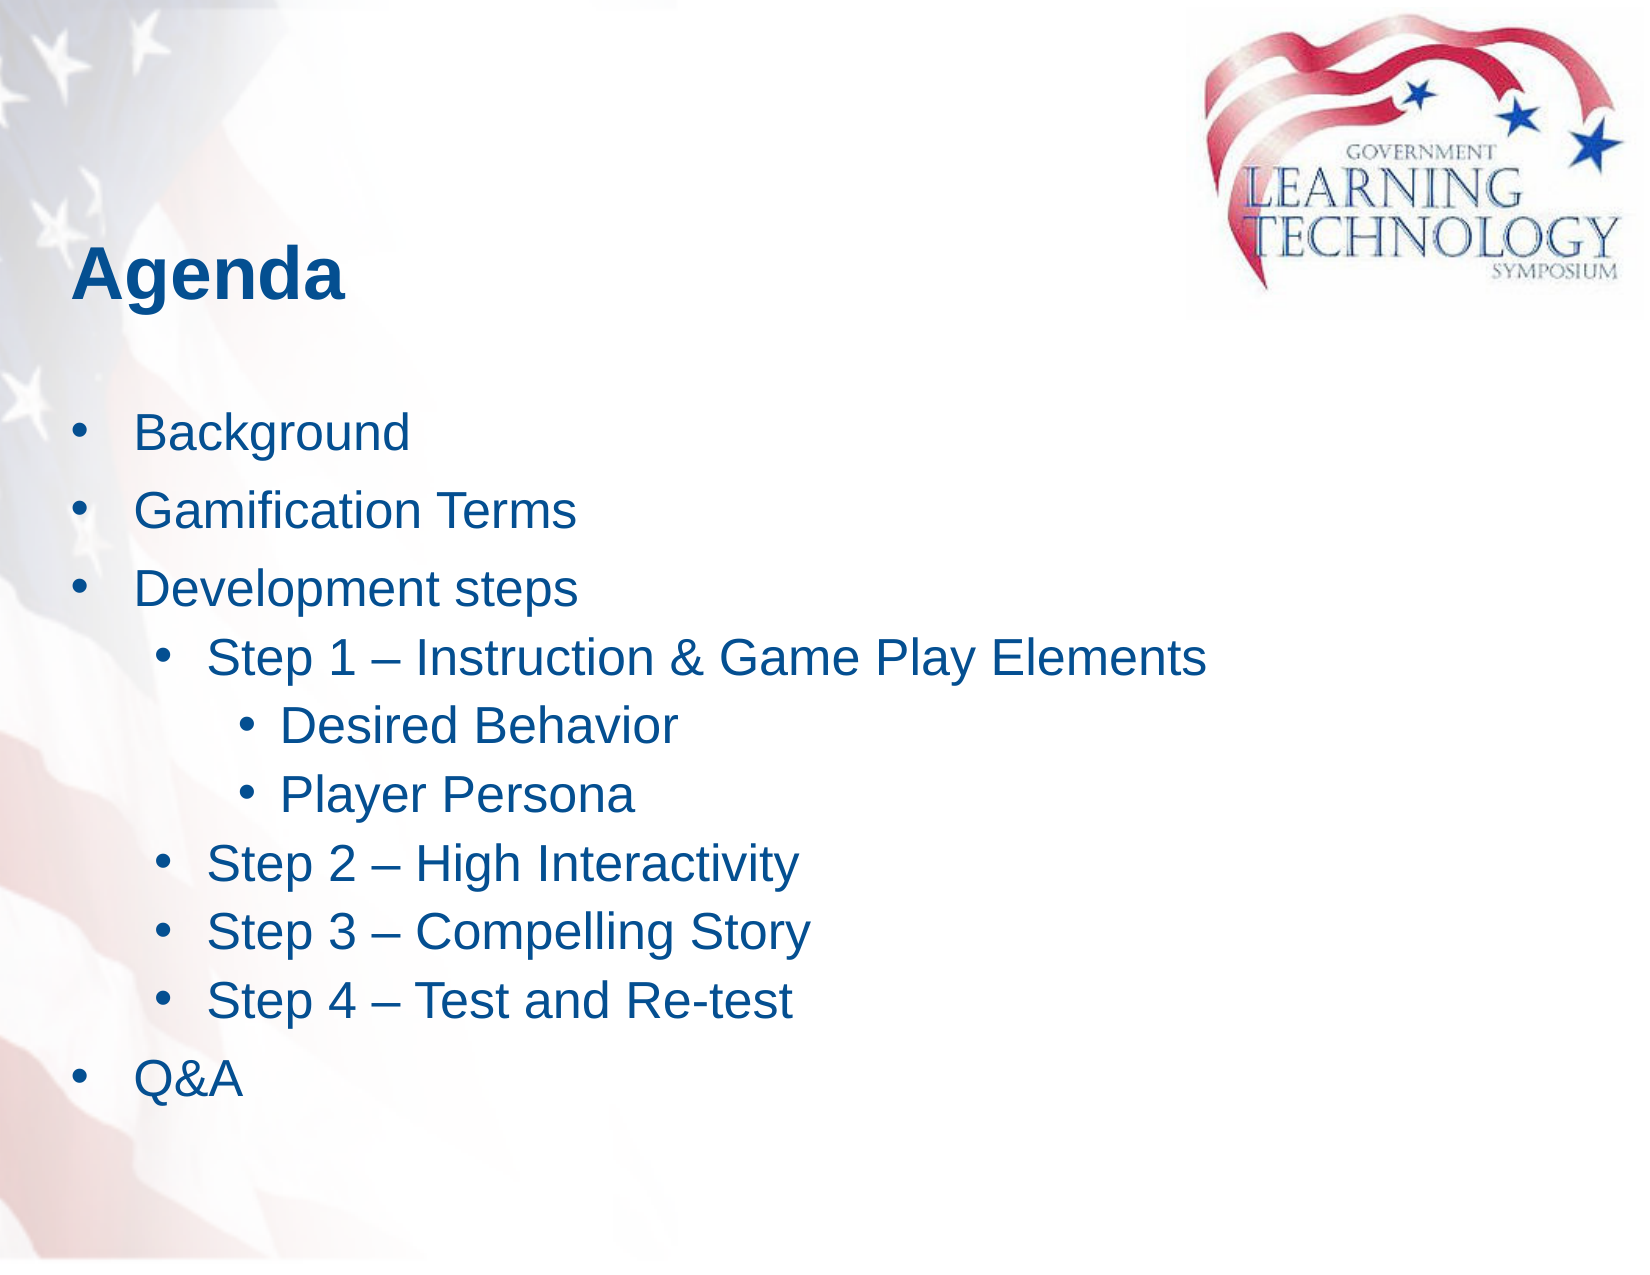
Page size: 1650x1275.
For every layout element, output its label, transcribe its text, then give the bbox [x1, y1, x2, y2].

list Background Gamification Terms Development steps Step 1 – Instruction & Game Play Elements Desired Behavior Player Persona Step 2 – High Interactivity Step 3 – Compelling Story Step 4 – Test and Re-test Q&A [53, 389, 1592, 1176]
picture [0, 0, 1650, 1275]
title Agenda [53, 184, 1592, 354]
